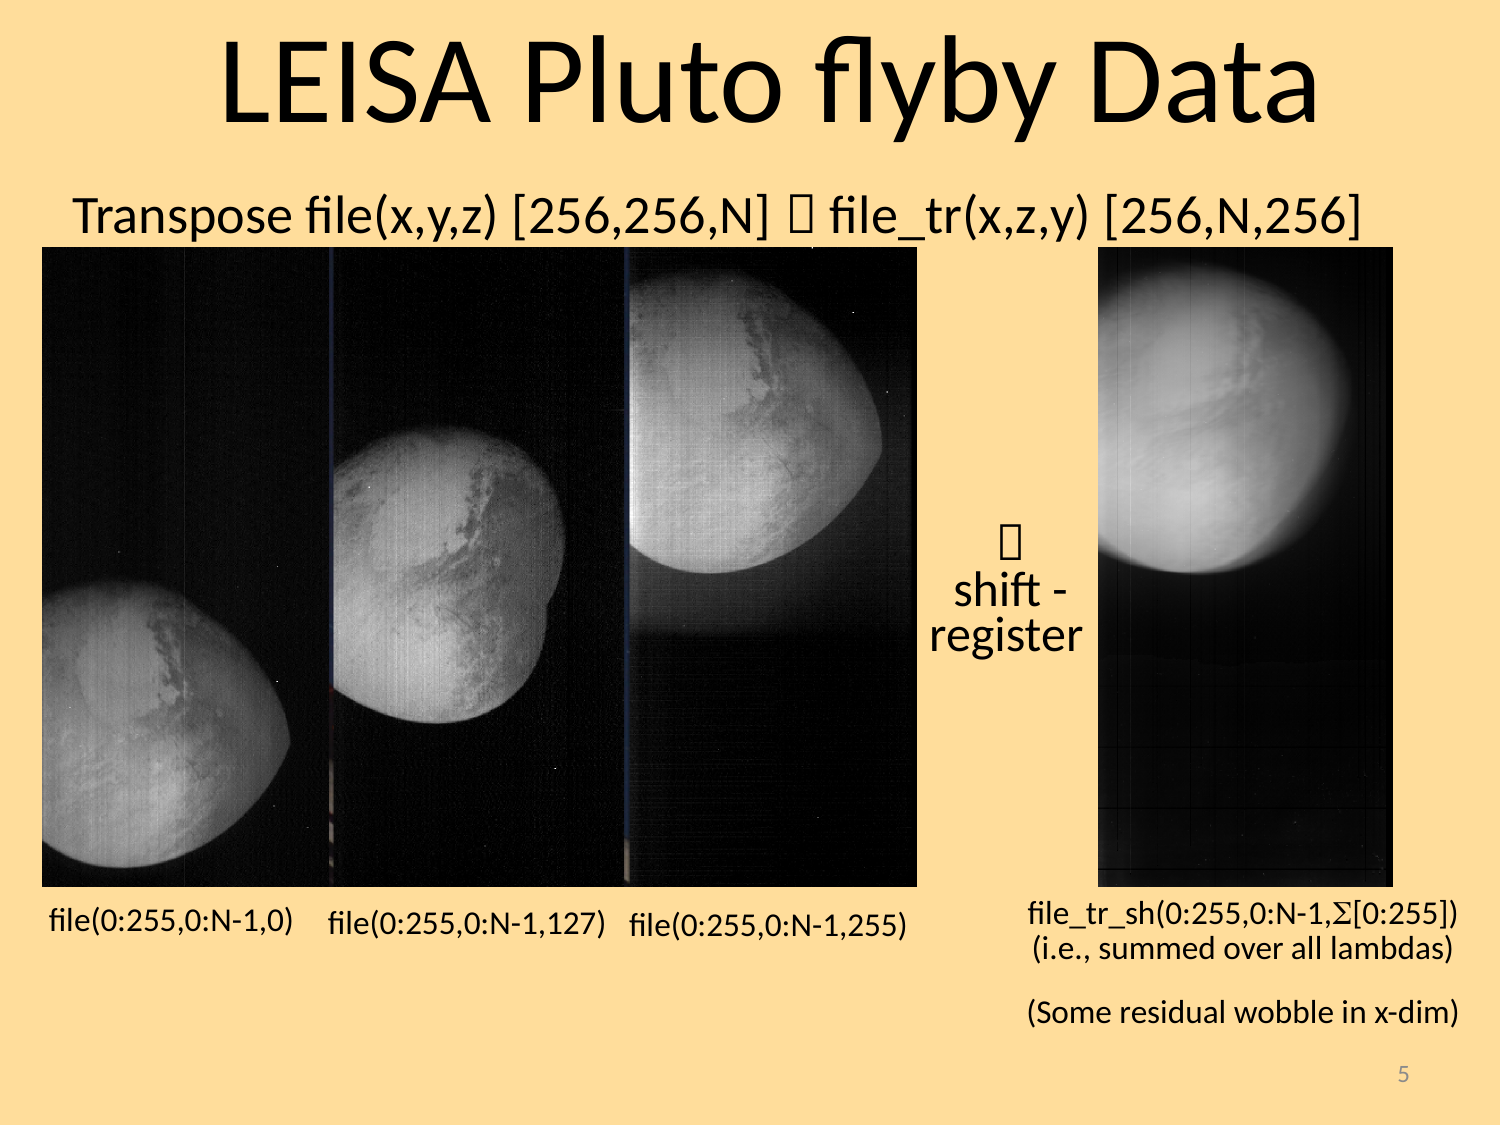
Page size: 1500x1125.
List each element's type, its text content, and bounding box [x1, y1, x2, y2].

text_box file_tr_sh(0:255,0:N-1,S[0:255]) (i.e., summed over all lambdas) (Some residual wobble in x-dim) [967, 891, 1481, 1038]
text_box file(0:255,0:N-1,127) [259, 901, 637, 948]
text_box LEISA Pluto flyby Data [51, 18, 1452, 138]
picture [42, 246, 918, 887]
list Transpose file(x,y,z) [256,256,N]  file_tr(x,z,y) [256,N,256] [18, 184, 1419, 264]
text_box file(0:255,0:N-1,255) [568, 903, 930, 951]
picture [1098, 246, 1393, 887]
text_box file(0:255,0:N-1,0) [0, 898, 330, 946]
slide_number 5 [1074, 1042, 1425, 1103]
text_box  shift - register [921, 503, 1093, 669]
